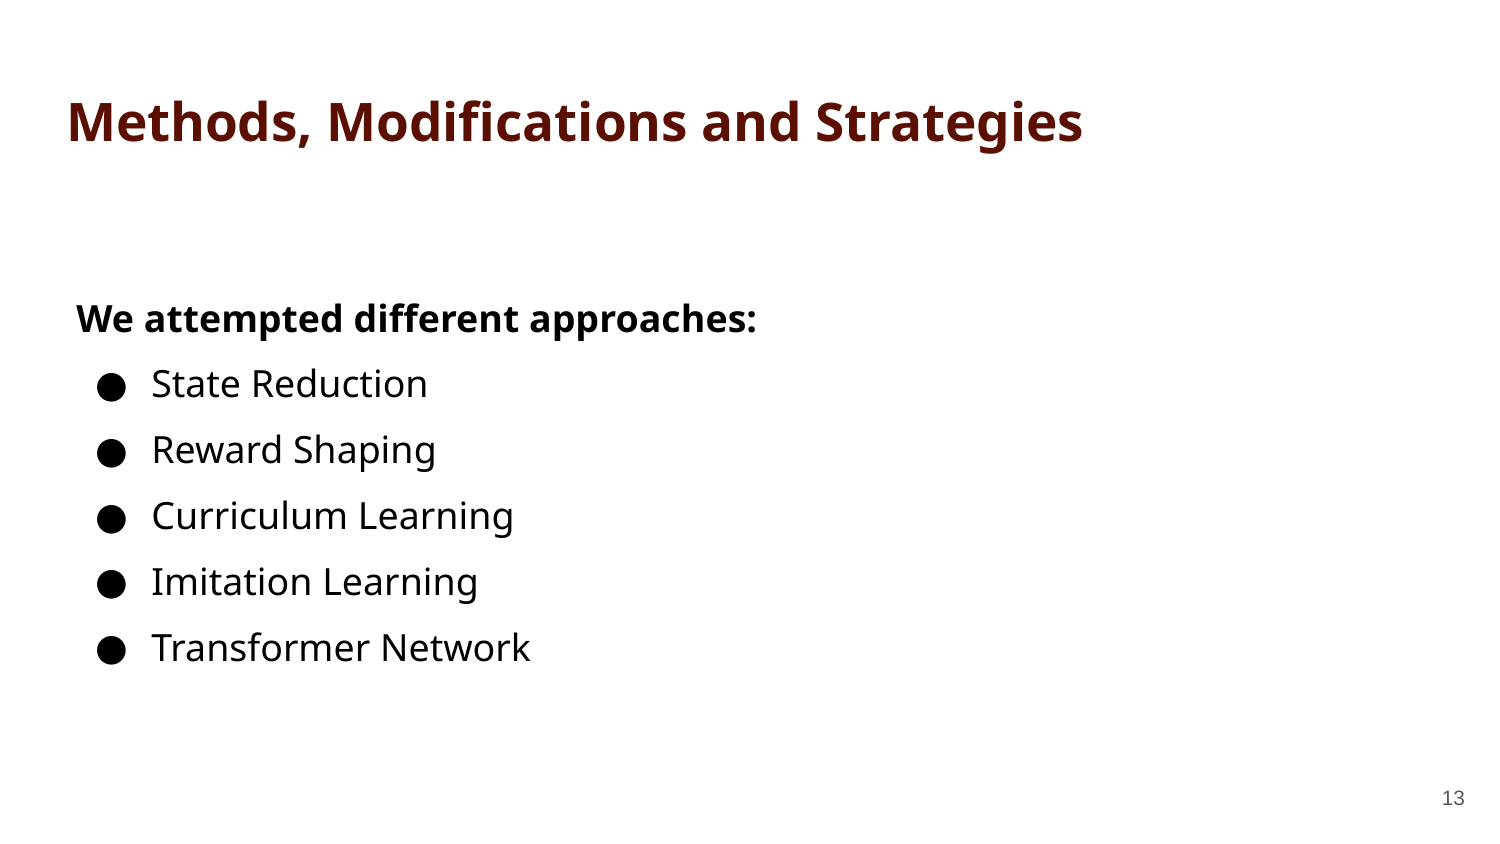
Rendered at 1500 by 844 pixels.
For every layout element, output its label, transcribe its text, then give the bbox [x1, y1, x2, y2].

title Methods, Modifications and Strategies [51, 72, 1449, 167]
slide_number 13 [1389, 764, 1480, 830]
list We attempted different approaches: State Reduction Reward Shaping Curriculum Learning Imitation Learning Transformer Network [61, 201, 1439, 762]
